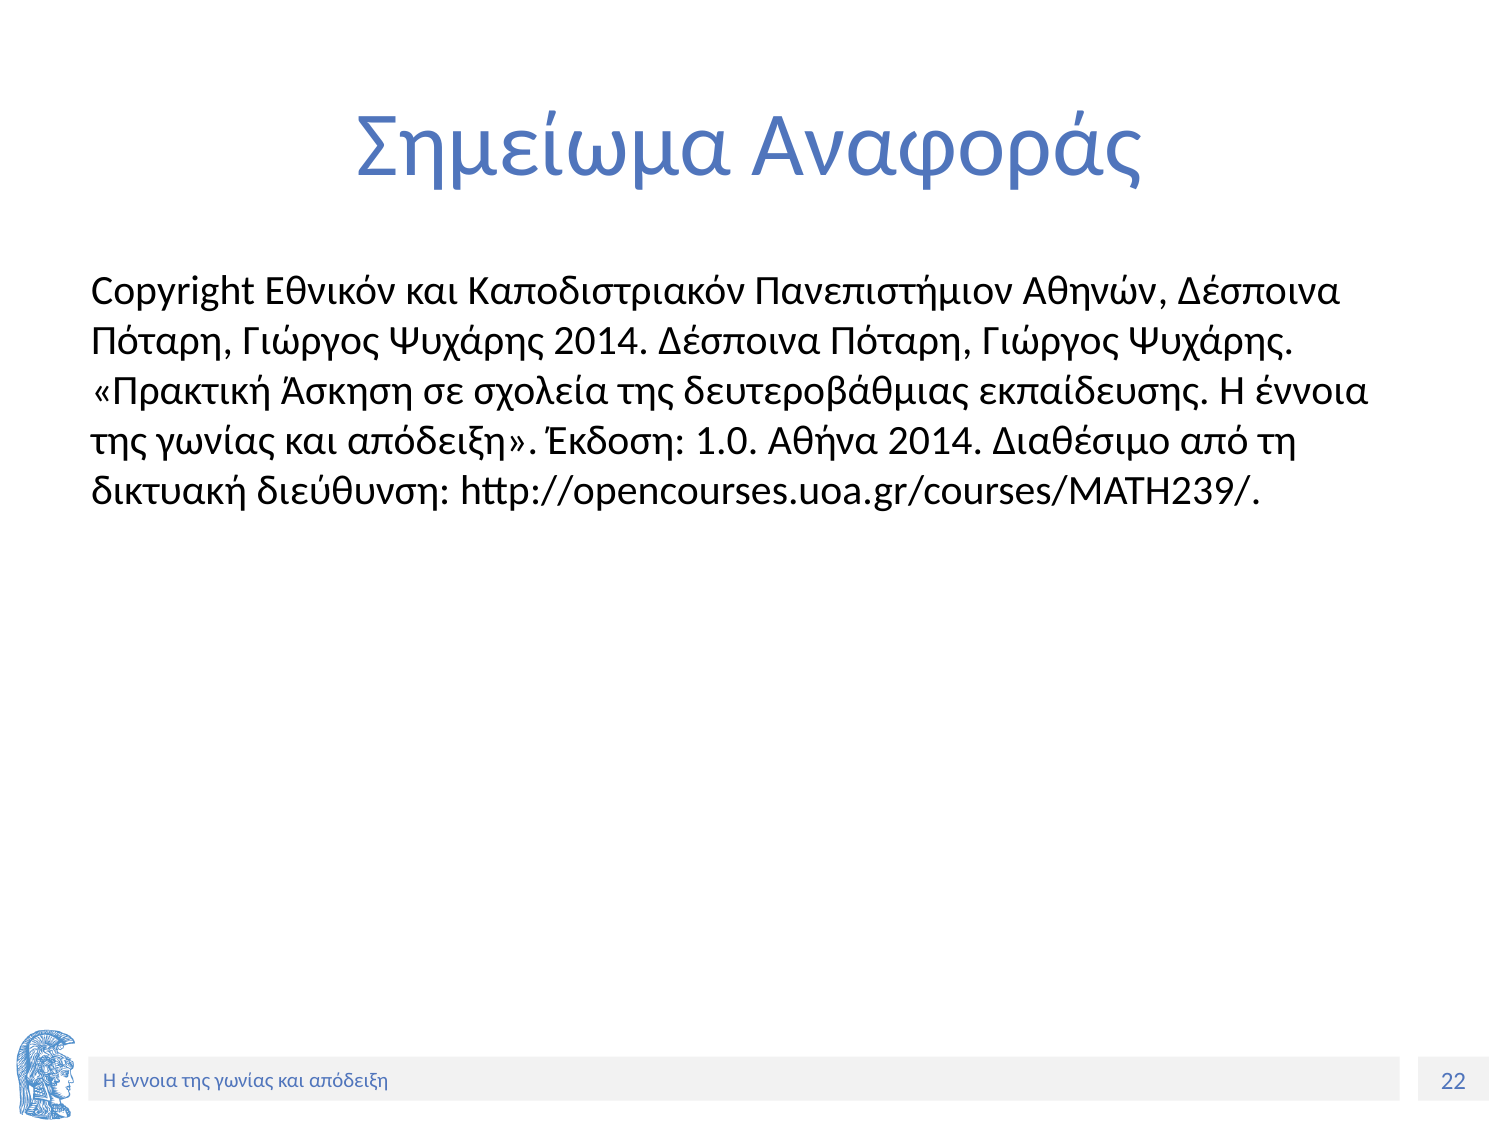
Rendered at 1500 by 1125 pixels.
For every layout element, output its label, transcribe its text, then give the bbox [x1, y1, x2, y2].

title Σημείωμα Αναφοράς [75, 45, 1425, 233]
list Copyright Εθνικόν και Καποδιστριακόν Πανεπιστήμιον Αθηνών, Δέσποινα Πόταρη, Γιώργος Ψυχάρης 2014. Δέσποινα Πόταρη, Γιώργος Ψυχάρης. «Πρακτική Άσκηση σε σχολεία της δευτεροβάθμιας εκπαίδευσης. Η έννοια της γωνίας και απόδειξη». Έκδοση: 1.0. Αθήνα 2014. Διαθέσιμο από τη δικτυακή διεύθυνση: http://opencourses.uoa.gr/courses/MATH239/. [76, 255, 1427, 998]
picture [9, 1026, 81, 1120]
